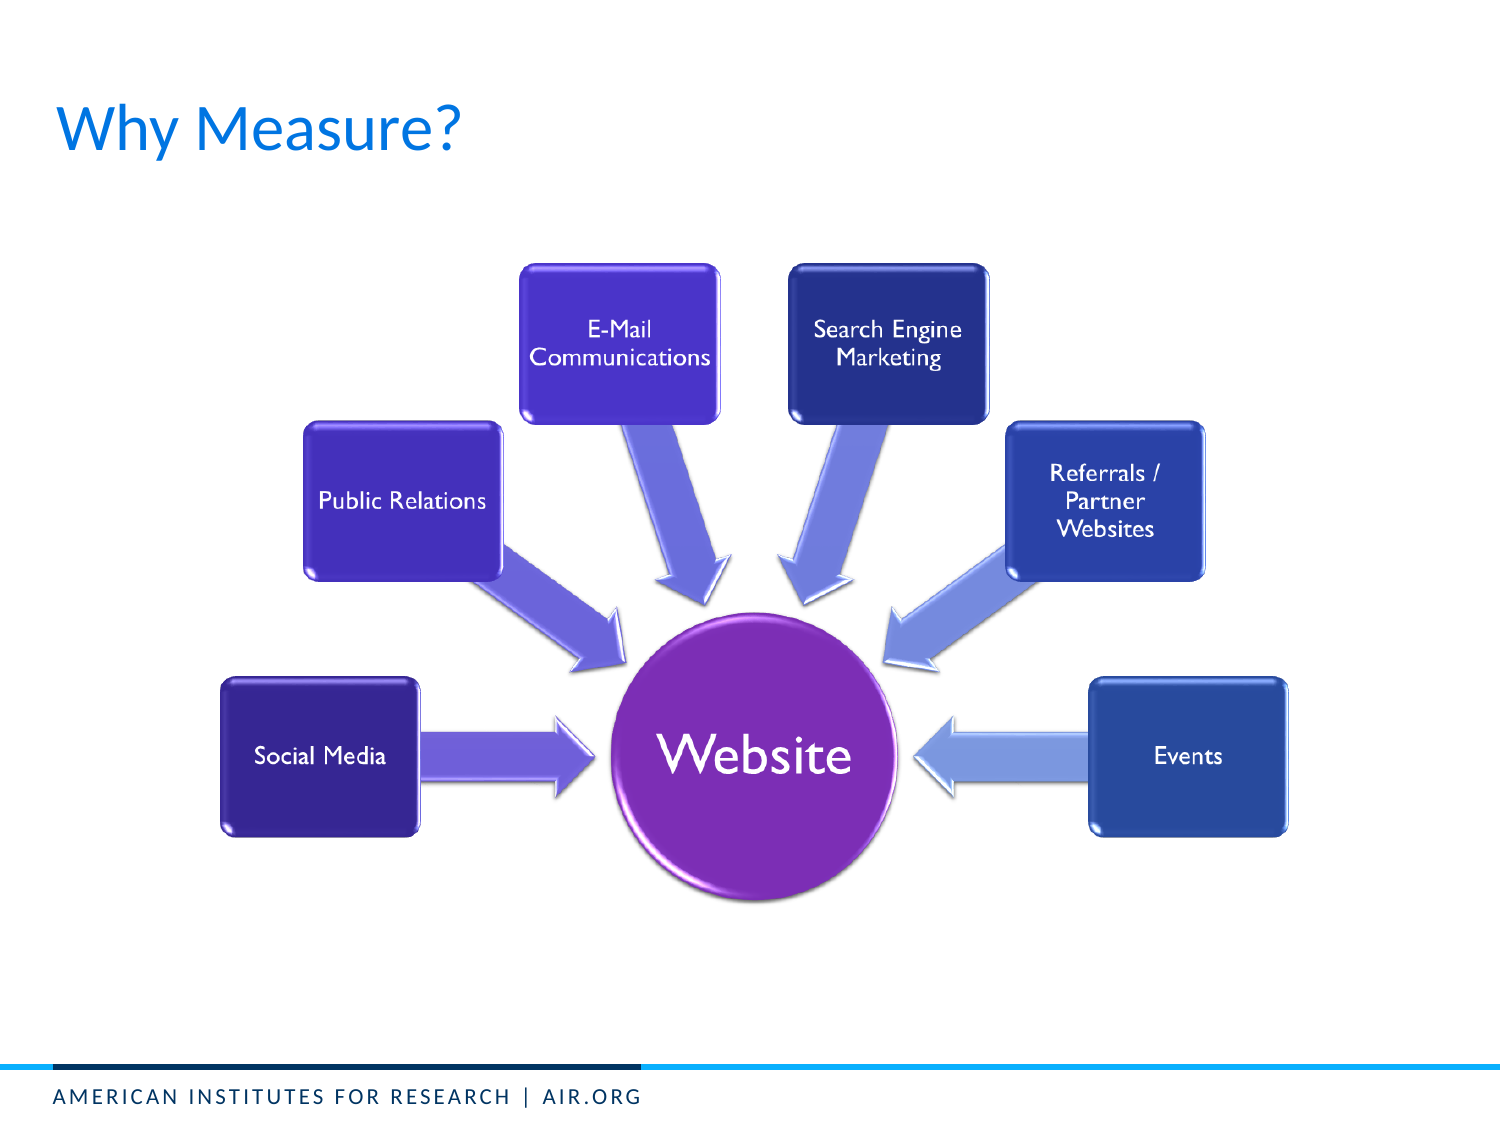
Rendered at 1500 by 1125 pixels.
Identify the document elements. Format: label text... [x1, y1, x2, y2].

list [56, 261, 1452, 909]
title Why Measure? [56, 0, 1452, 164]
